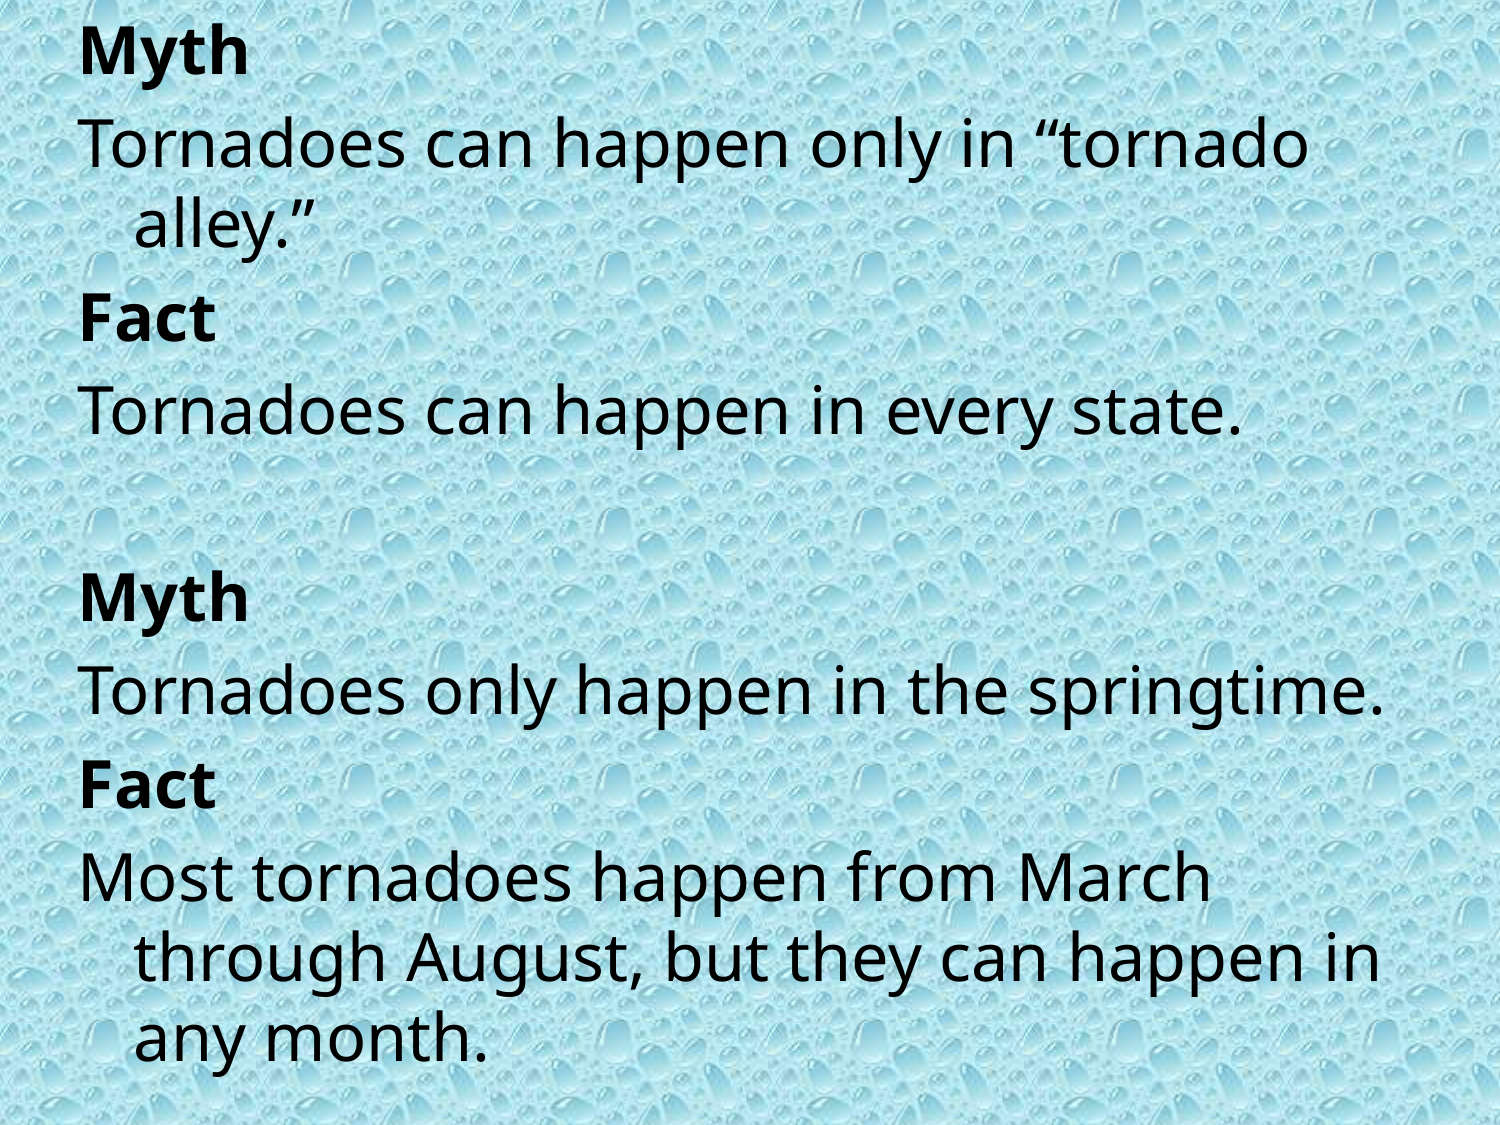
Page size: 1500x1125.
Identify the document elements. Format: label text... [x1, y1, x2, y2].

picture [0, 0, 1500, 1125]
list Myth Tornadoes can happen only in “tornado alley.” Fact Tornadoes can happen in every state. Myth Tornadoes only happen in the springtime. Fact Most tornadoes happen from March through August, but they can happen in any month. [62, 0, 1450, 1088]
